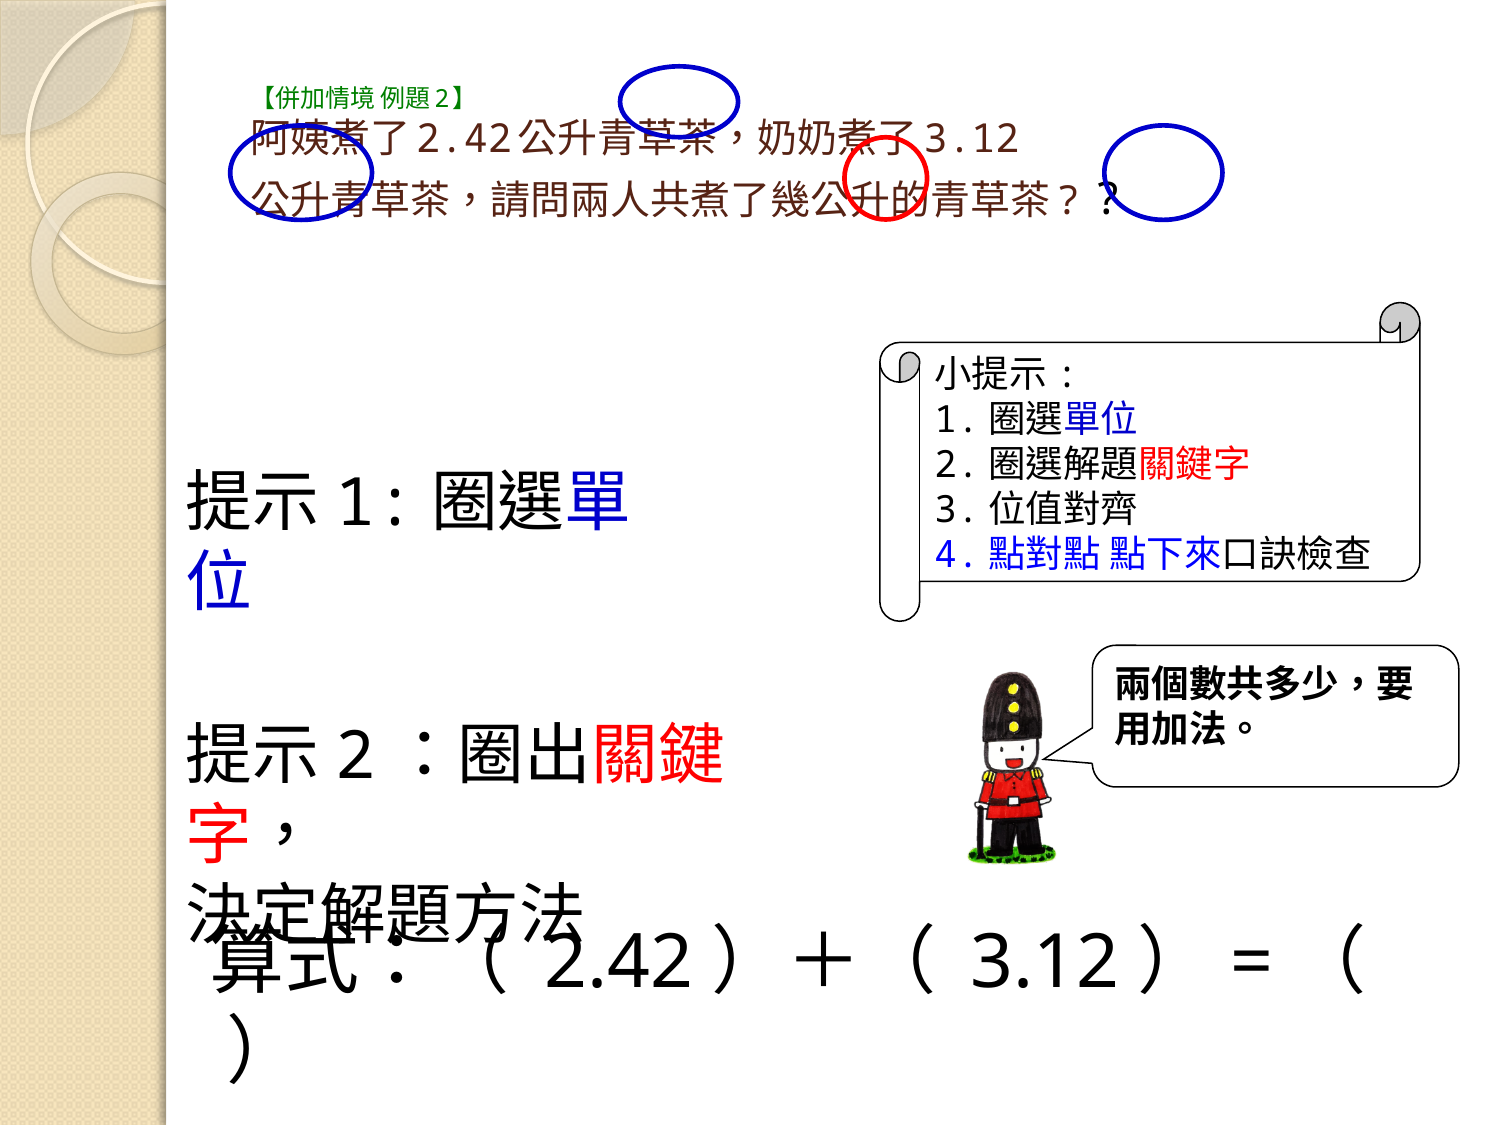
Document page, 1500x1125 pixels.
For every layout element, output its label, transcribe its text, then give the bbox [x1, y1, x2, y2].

text_box 提示2：圈出關鍵字， 決定解題方法 [171, 704, 868, 959]
text_box [230, 125, 372, 220]
text_box 提示1:圈選單位 [171, 451, 679, 677]
text_box [620, 66, 739, 138]
picture [962, 668, 1058, 869]
title 【併加情境 例題2】 阿姨煮了2.42公升青草茶，奶奶煮了3.12 公升青草茶，請問兩人共煮了幾公升的青草茶? ? [235, 45, 1466, 233]
text_box [844, 137, 928, 220]
text_box 兩個數共多少，要用加法。 [1065, 645, 1459, 787]
text_box 小提示: 1.圈選單位 2.圈選解題關鍵字 3.位值對齊 4.點對點 點下來口訣檢查 [879, 302, 1420, 622]
text_box [1104, 125, 1223, 220]
text_box 算式：（ 2.42）＋（ 3.12）=（ ） [194, 904, 1459, 1100]
